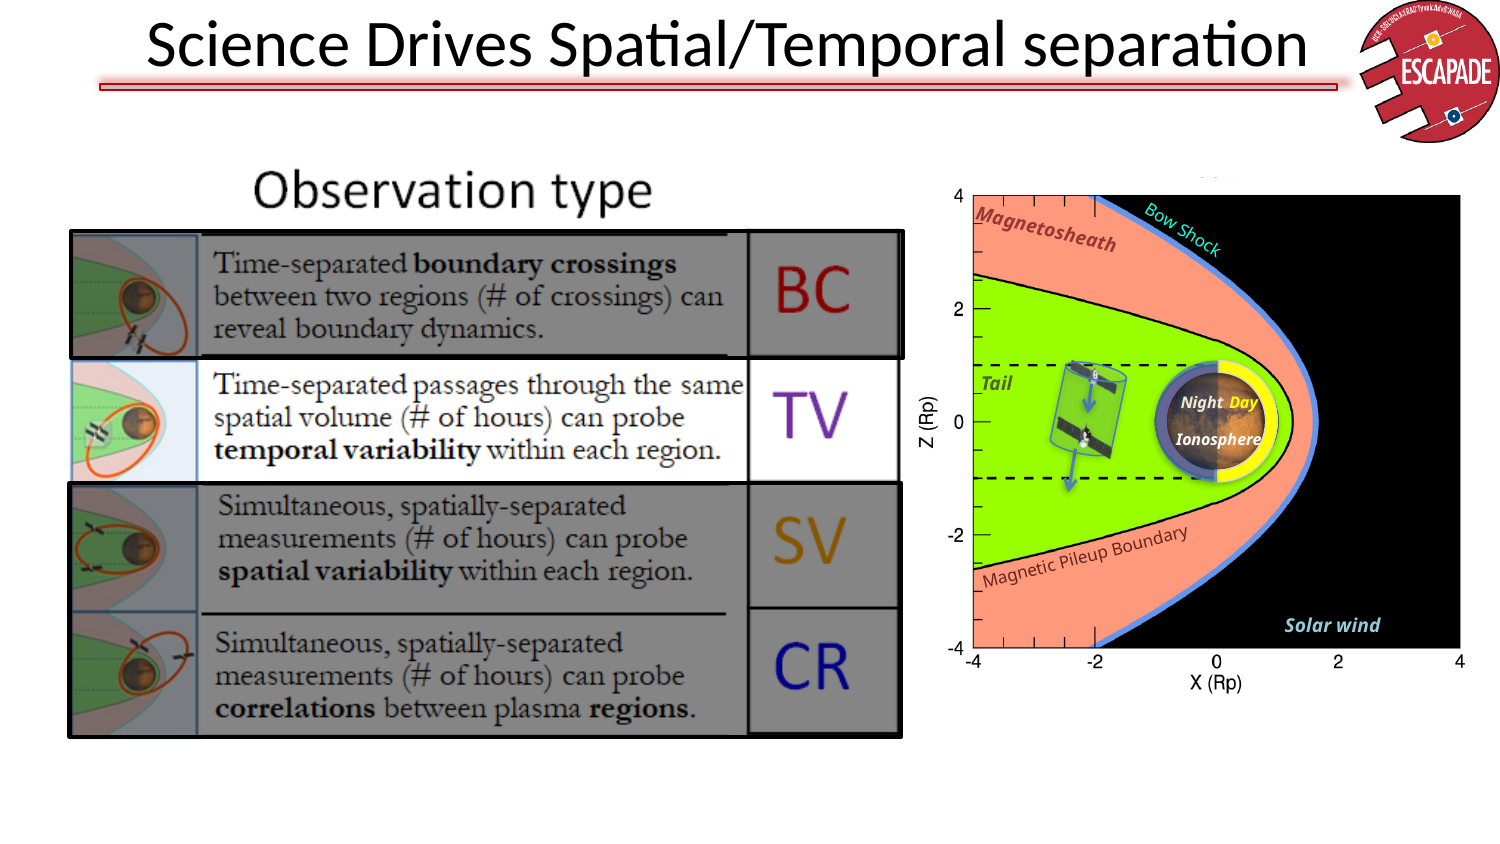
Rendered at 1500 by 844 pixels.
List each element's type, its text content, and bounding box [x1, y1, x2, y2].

picture [1359, 0, 1500, 143]
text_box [1050, 406, 1119, 466]
picture [60, 154, 1500, 750]
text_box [1087, 383, 1092, 404]
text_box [1068, 474, 1076, 493]
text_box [1139, 360, 1293, 483]
title Science Drives Spatial/Temporal separation [53, 0, 1404, 102]
